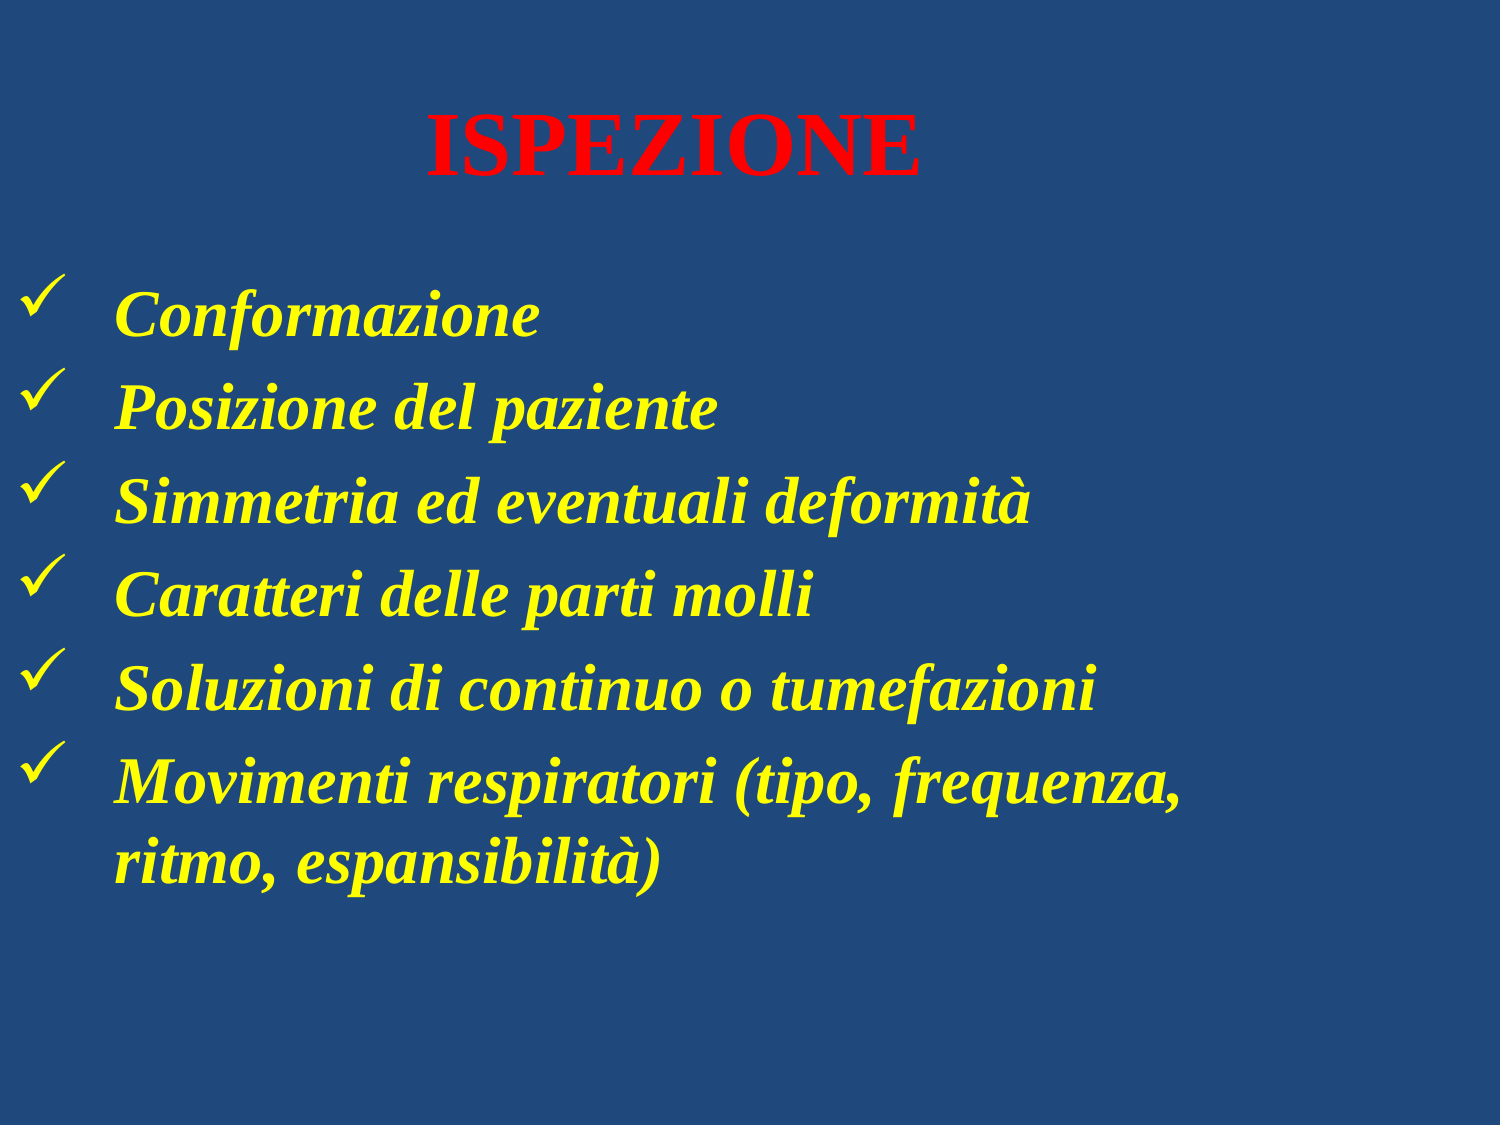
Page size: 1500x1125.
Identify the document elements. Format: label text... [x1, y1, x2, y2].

list Conformazione Posizione del paziente Simmetria ed eventuali deformità Caratteri delle parti molli Soluzioni di continuo o tumefazioni Movimenti respiratori (tipo, frequenza, ritmo, espansibilità) [0, 262, 1351, 1007]
title ISPEZIONE [0, 44, 1351, 233]
